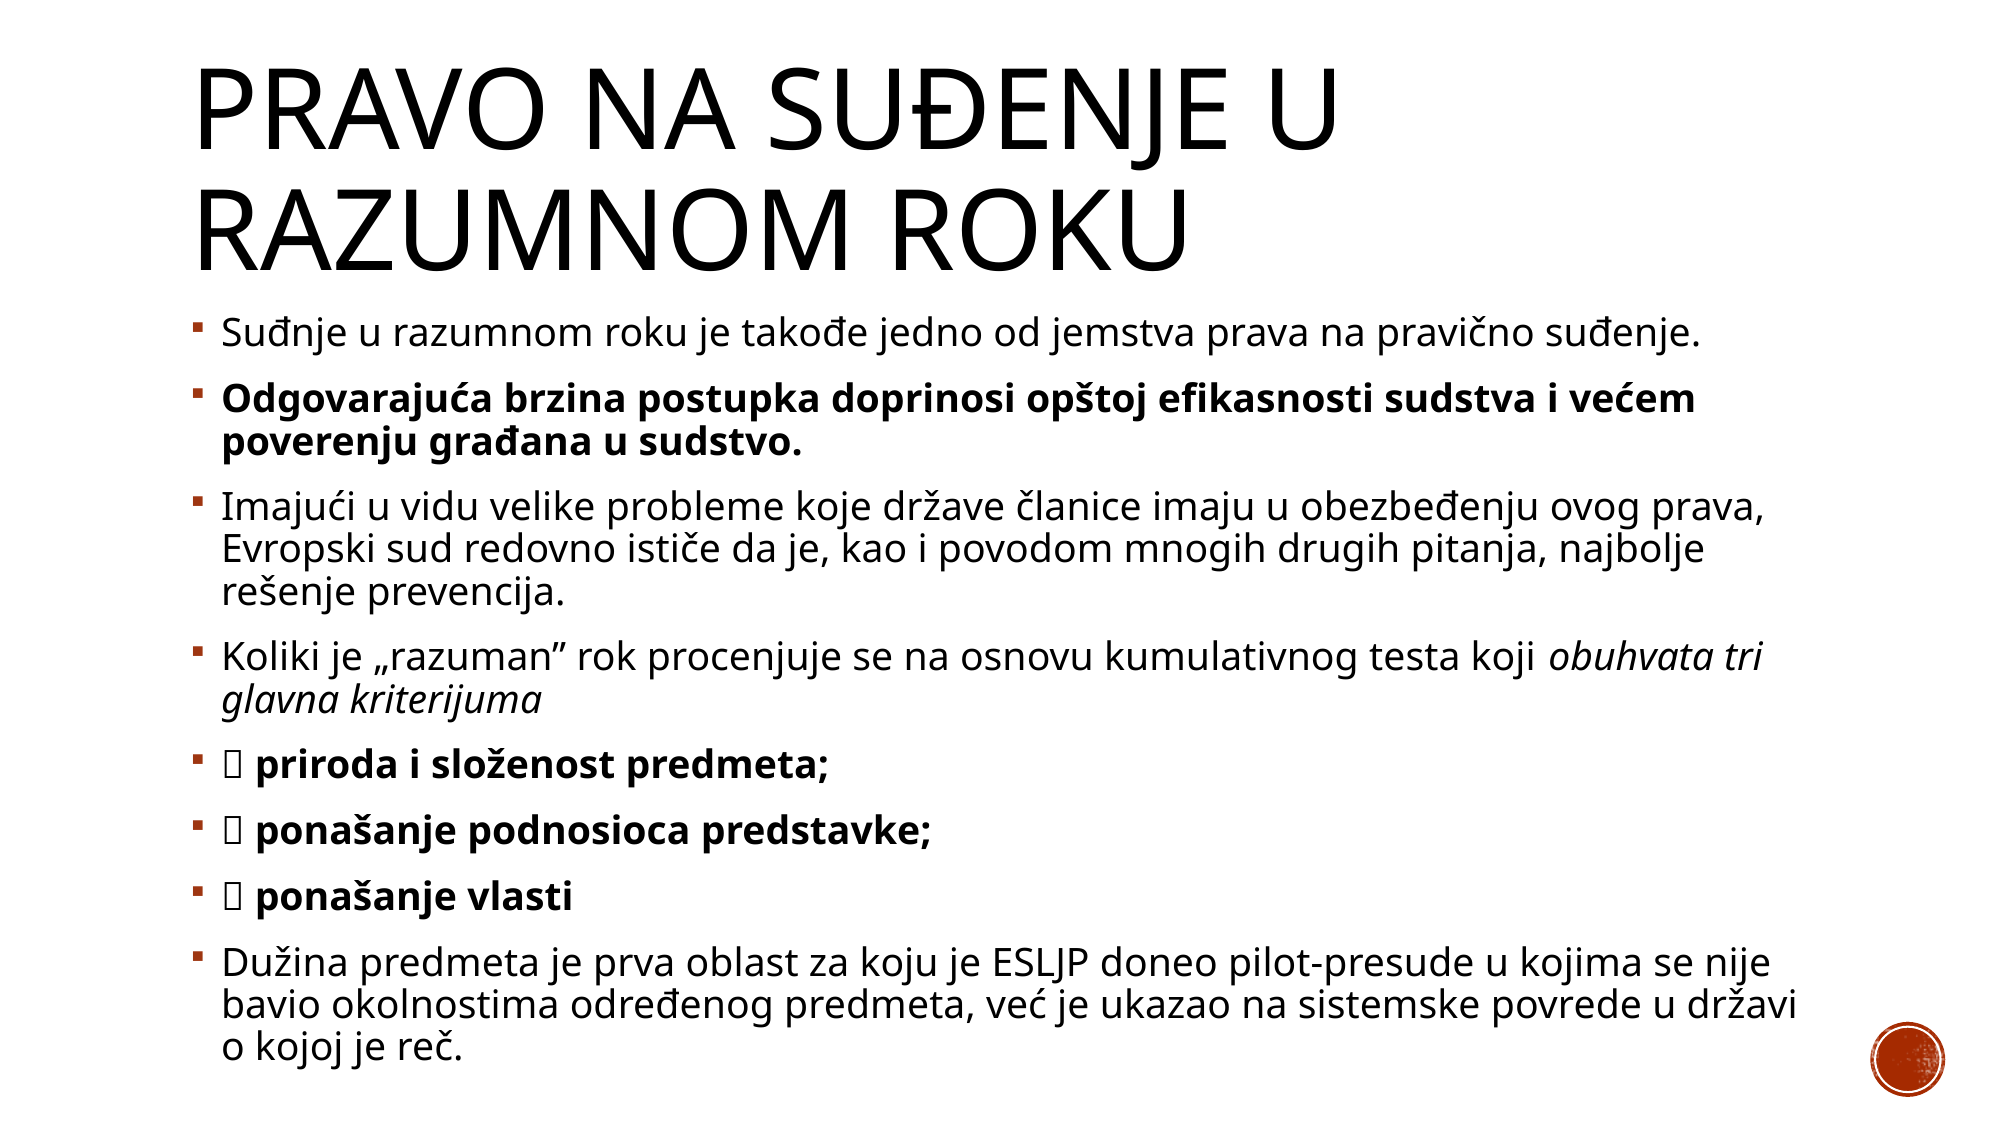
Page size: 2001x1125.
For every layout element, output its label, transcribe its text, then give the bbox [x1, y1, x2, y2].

list Suđnje u razumnom roku je takođe jedno od jemstva prava na pravično suđenje. Odgovarajuća brzina postupka doprinosi opštoj efikasnosti sudstva i većem poverenju građana u sudstvo. Imajući u vidu velike probleme koje države članice imaju u obezbeđenju ovog prava, Evropski sud redovno ističe da je, kao i povodom mnogih drugih pitanja, najbolje rešenje prevencija. Koliki je „razuman” rok procenjuje se na osnovu kumulativnog testa koji obuhvata tri glavna kriterijuma  priroda i složenost predmeta;  ponašanje podnosioca predstavke;  ponašanje vlasti Dužina predmeta je prva oblast za koju je ESLJP doneo pilot-presude u kojima se nije bavio okolnostima određenog predmeta, već je ukazao na sistemske povrede u državi o kojoj je reč. [175, 305, 1826, 1083]
title Pravo na suđenje u razumnom roku [175, 41, 1826, 305]
